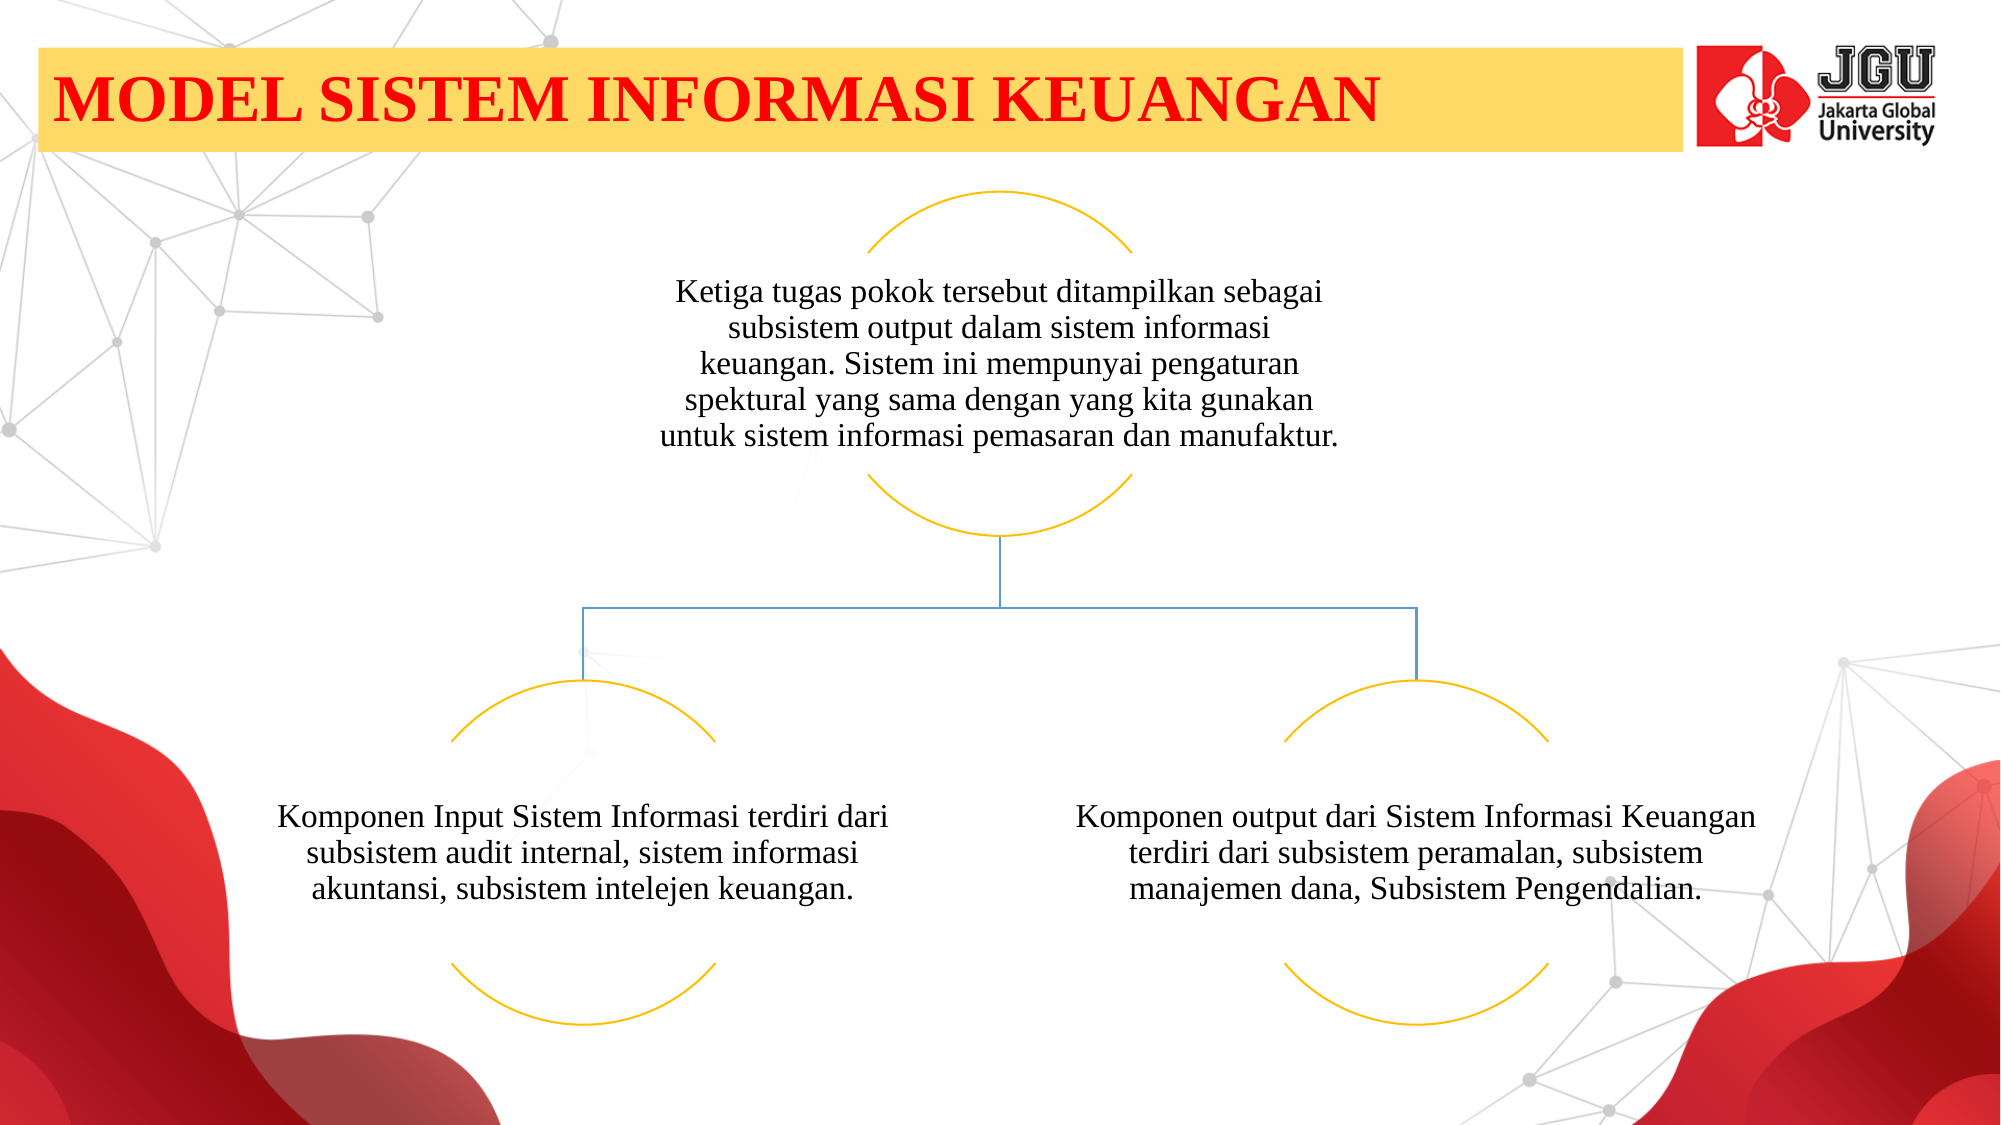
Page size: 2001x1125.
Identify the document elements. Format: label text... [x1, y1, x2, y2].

picture [0, 0, 2001, 1125]
title MODEL SISTEM INFORMASI KEUANGAN [38, 47, 1683, 152]
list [177, 191, 1823, 1025]
